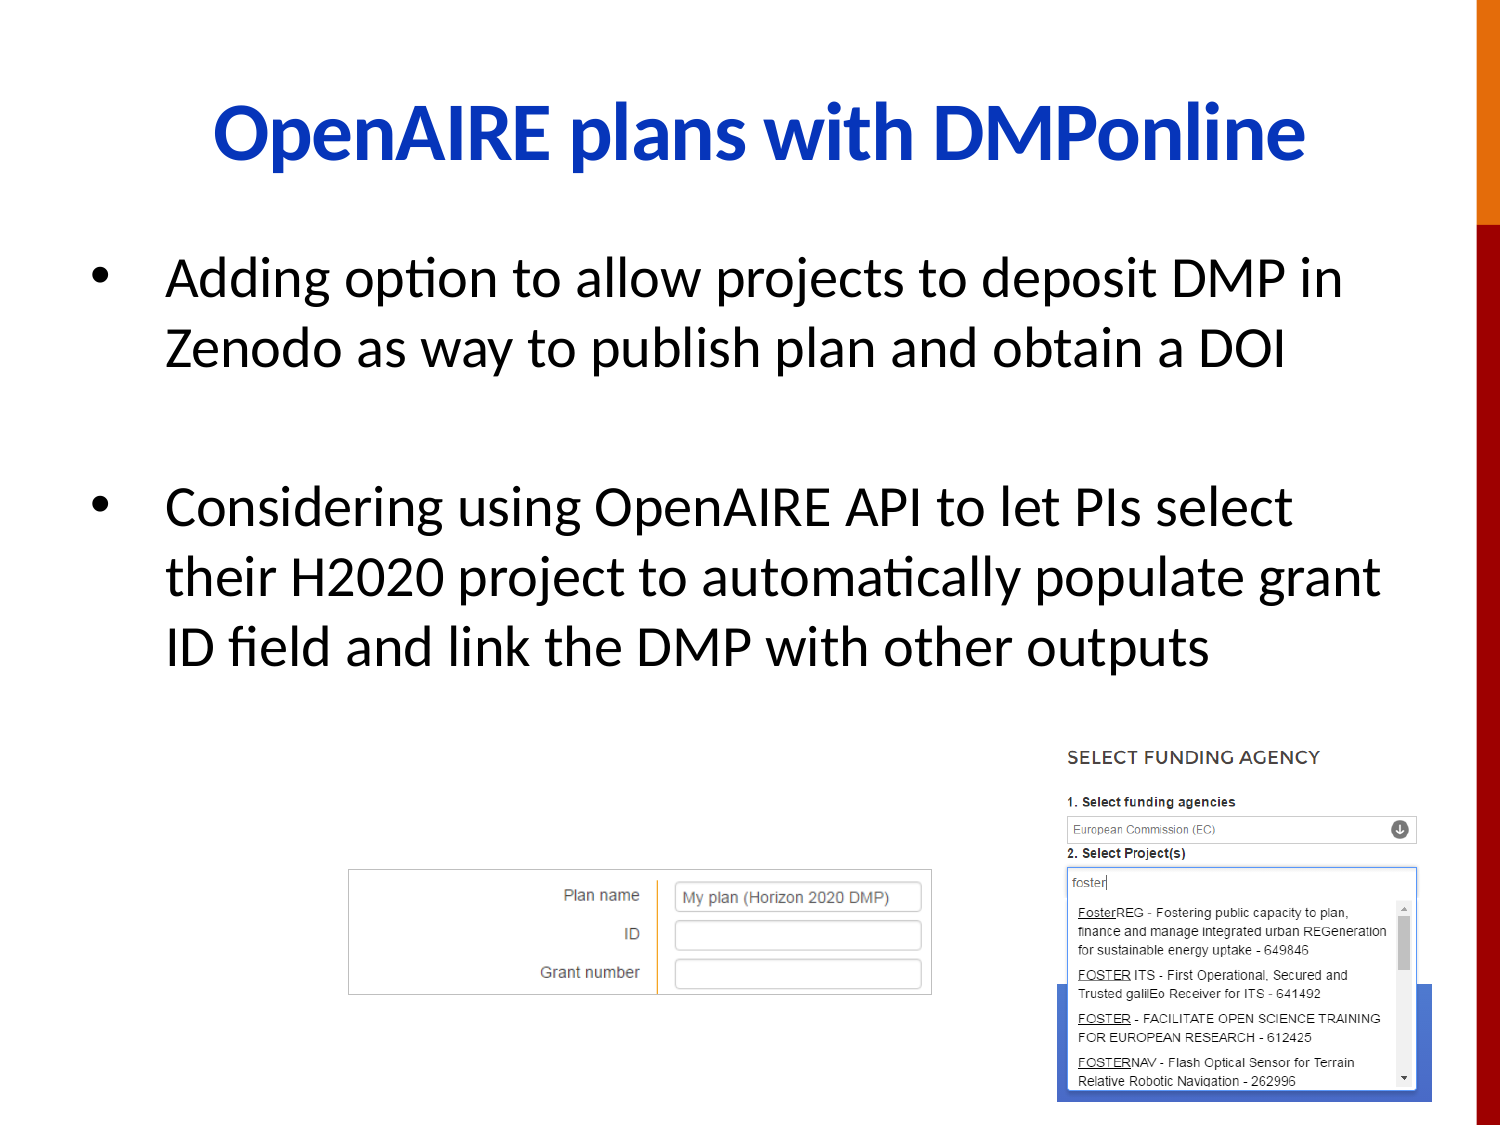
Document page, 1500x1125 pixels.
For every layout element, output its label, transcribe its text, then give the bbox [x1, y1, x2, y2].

list Adding option to allow projects to deposit DMP in Zenodo as way to publish plan and obtain a DOI Considering using OpenAIRE API to let PIs select their H2020 project to automatically populate grant ID field and link the DMP with other outputs [75, 231, 1424, 1005]
title OpenAIRE plans with DMPonline [75, 72, 1447, 185]
picture [1056, 739, 1433, 1102]
picture [347, 869, 933, 995]
